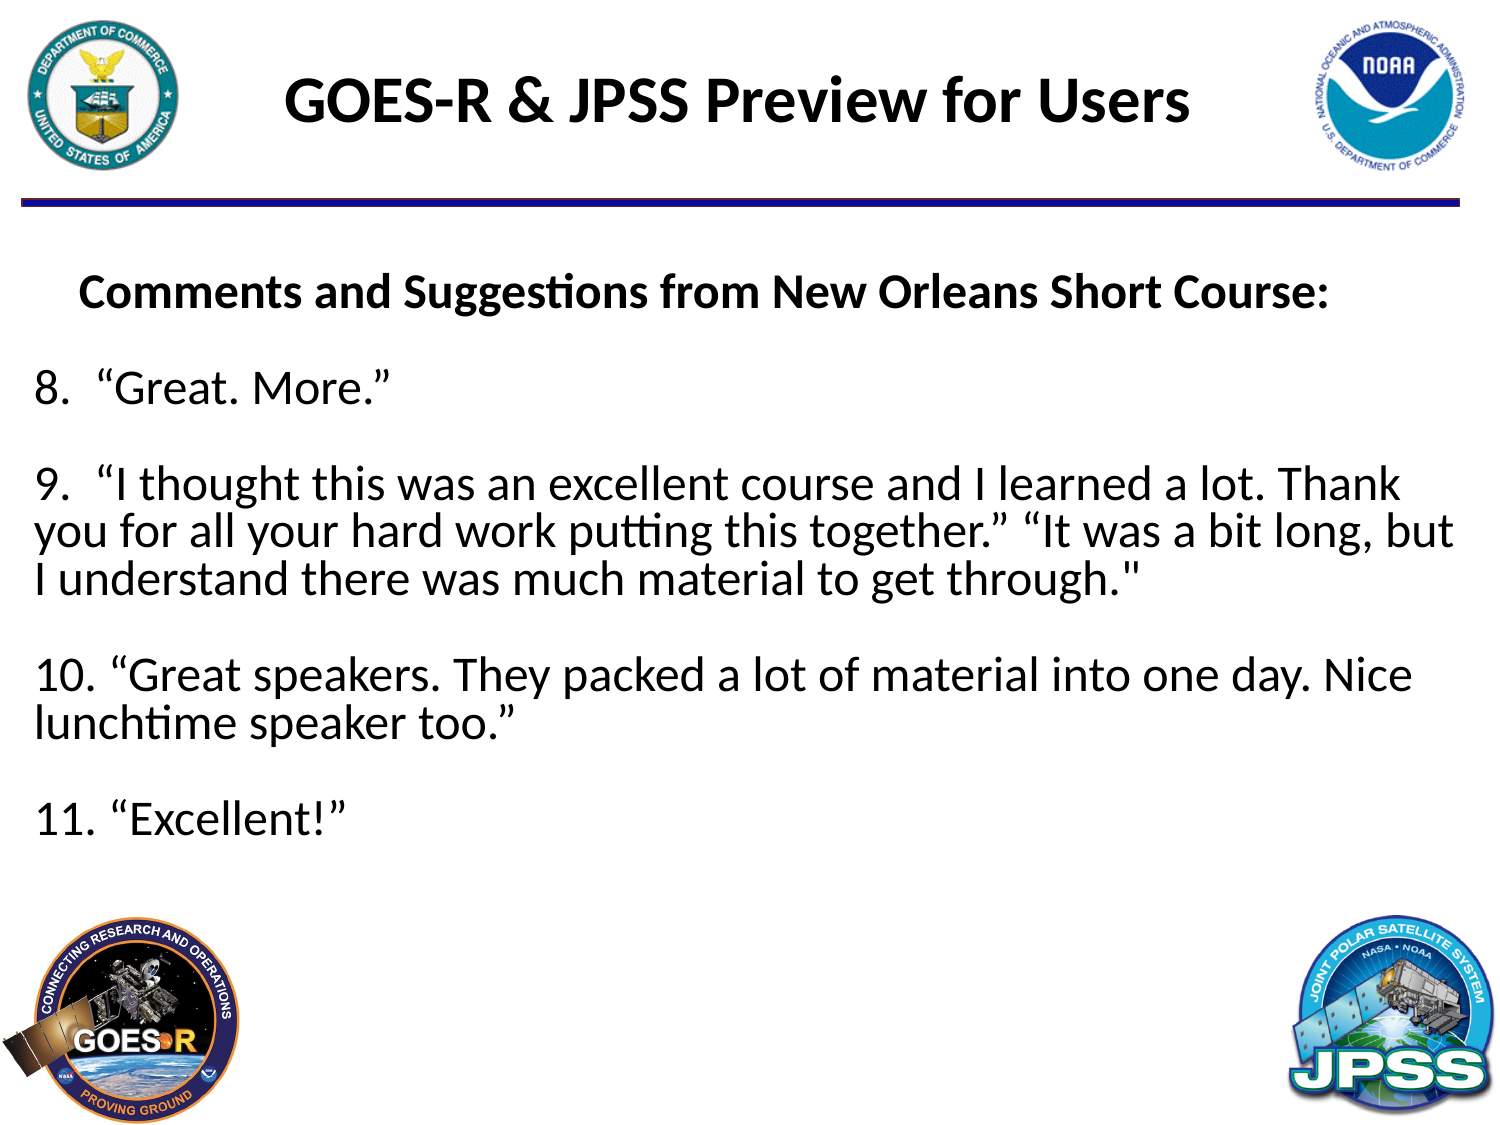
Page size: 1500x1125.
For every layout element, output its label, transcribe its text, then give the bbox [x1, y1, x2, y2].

picture [1376, 11, 1484, 177]
picture [1281, 915, 1500, 1120]
picture [6, 11, 100, 174]
text_box Comments and Suggestions from New Orleans Short Course: 8. “Great. More.” 9. “I thought this was an excellent course and I learned a lot. Thank you for all your hard work putting this together.” “It was a bit long, but I understand there was much material to get through." 10. “Great speakers. They packed a lot of material into one day. Nice lunchtime speaker too.” 11. “Excellent!” [19, 262, 1476, 898]
picture [0, 915, 242, 1125]
text_box GOES-R & JPSS Preview for Users [100, 1, 1376, 189]
